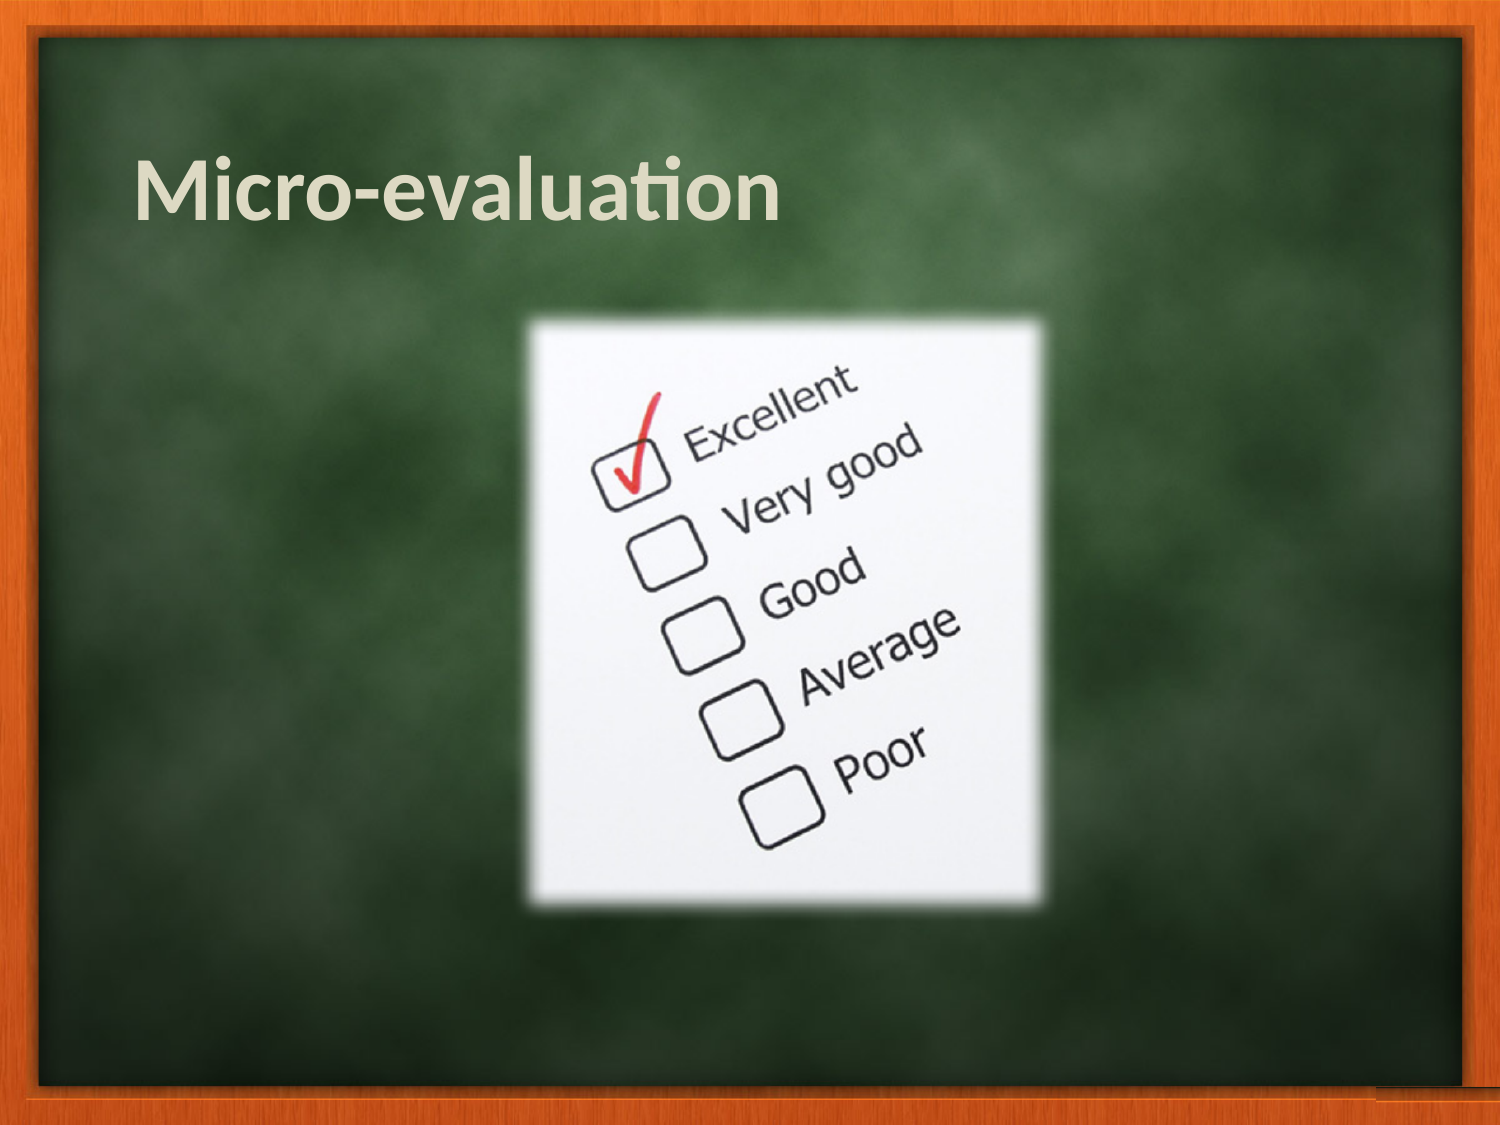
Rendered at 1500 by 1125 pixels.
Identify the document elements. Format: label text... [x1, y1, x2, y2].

picture [0, 0, 1500, 1125]
title Micro-evaluation [112, 90, 1463, 278]
